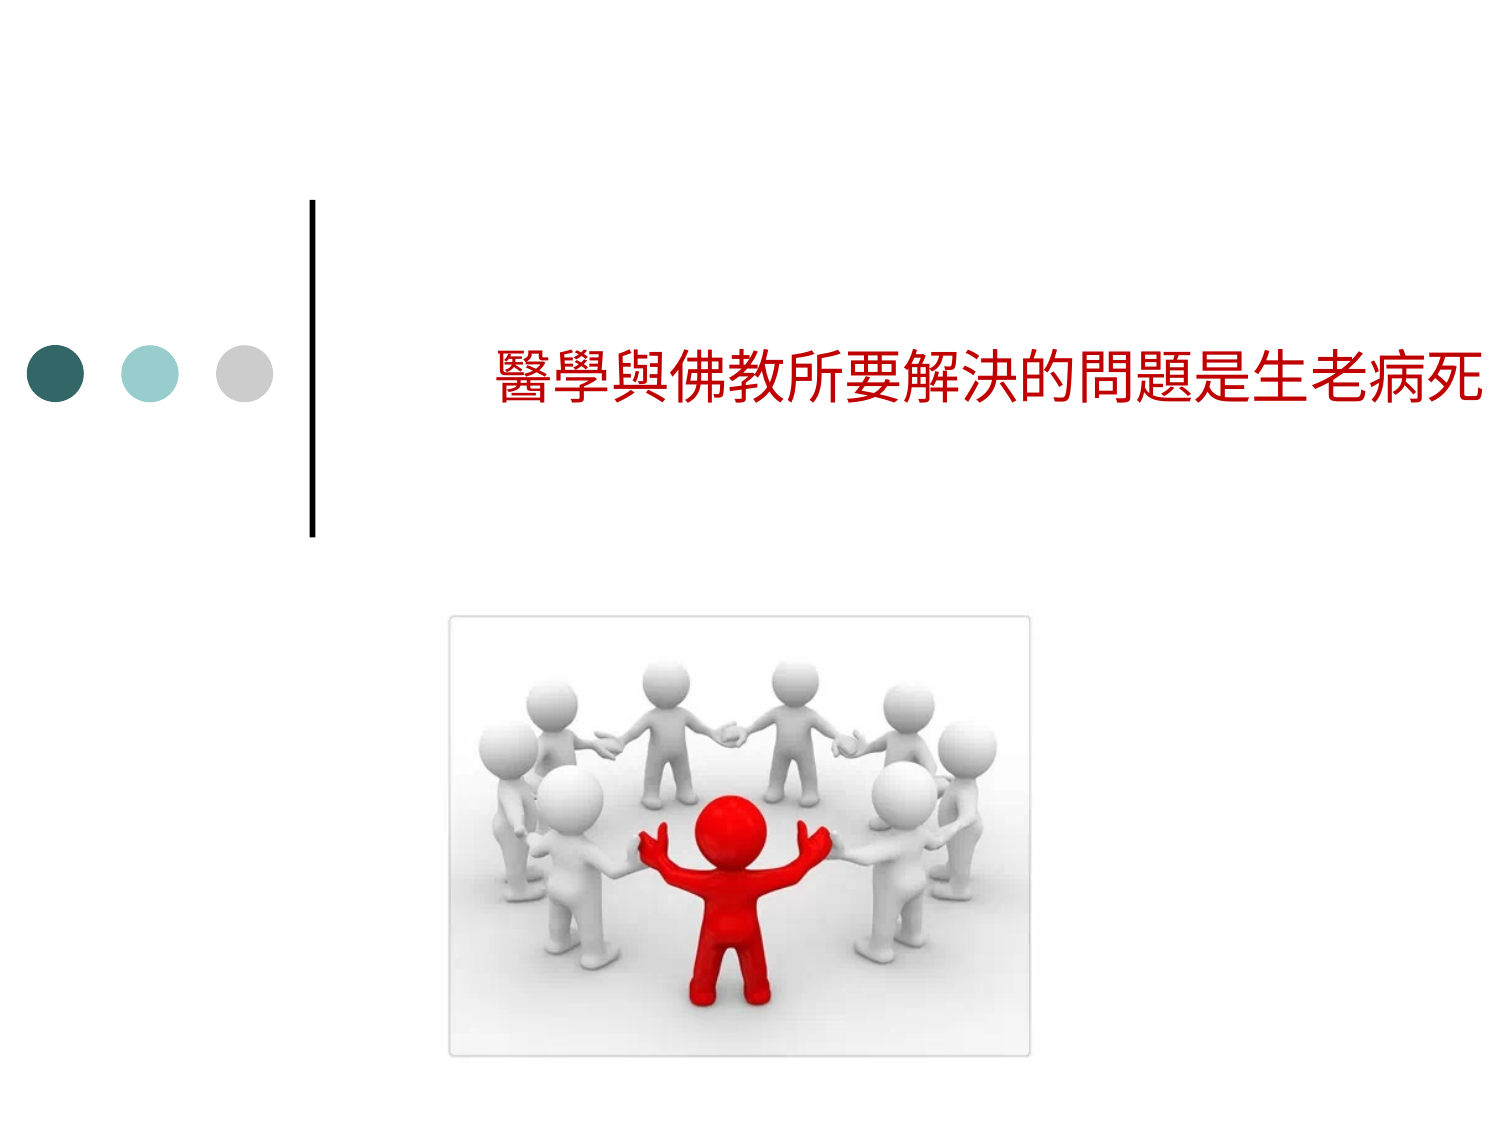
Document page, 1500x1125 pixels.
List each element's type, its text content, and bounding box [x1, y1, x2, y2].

title 醫學與佛教所要解決的問題是生老病死 [0, 224, 1500, 525]
picture [430, 597, 1049, 1075]
